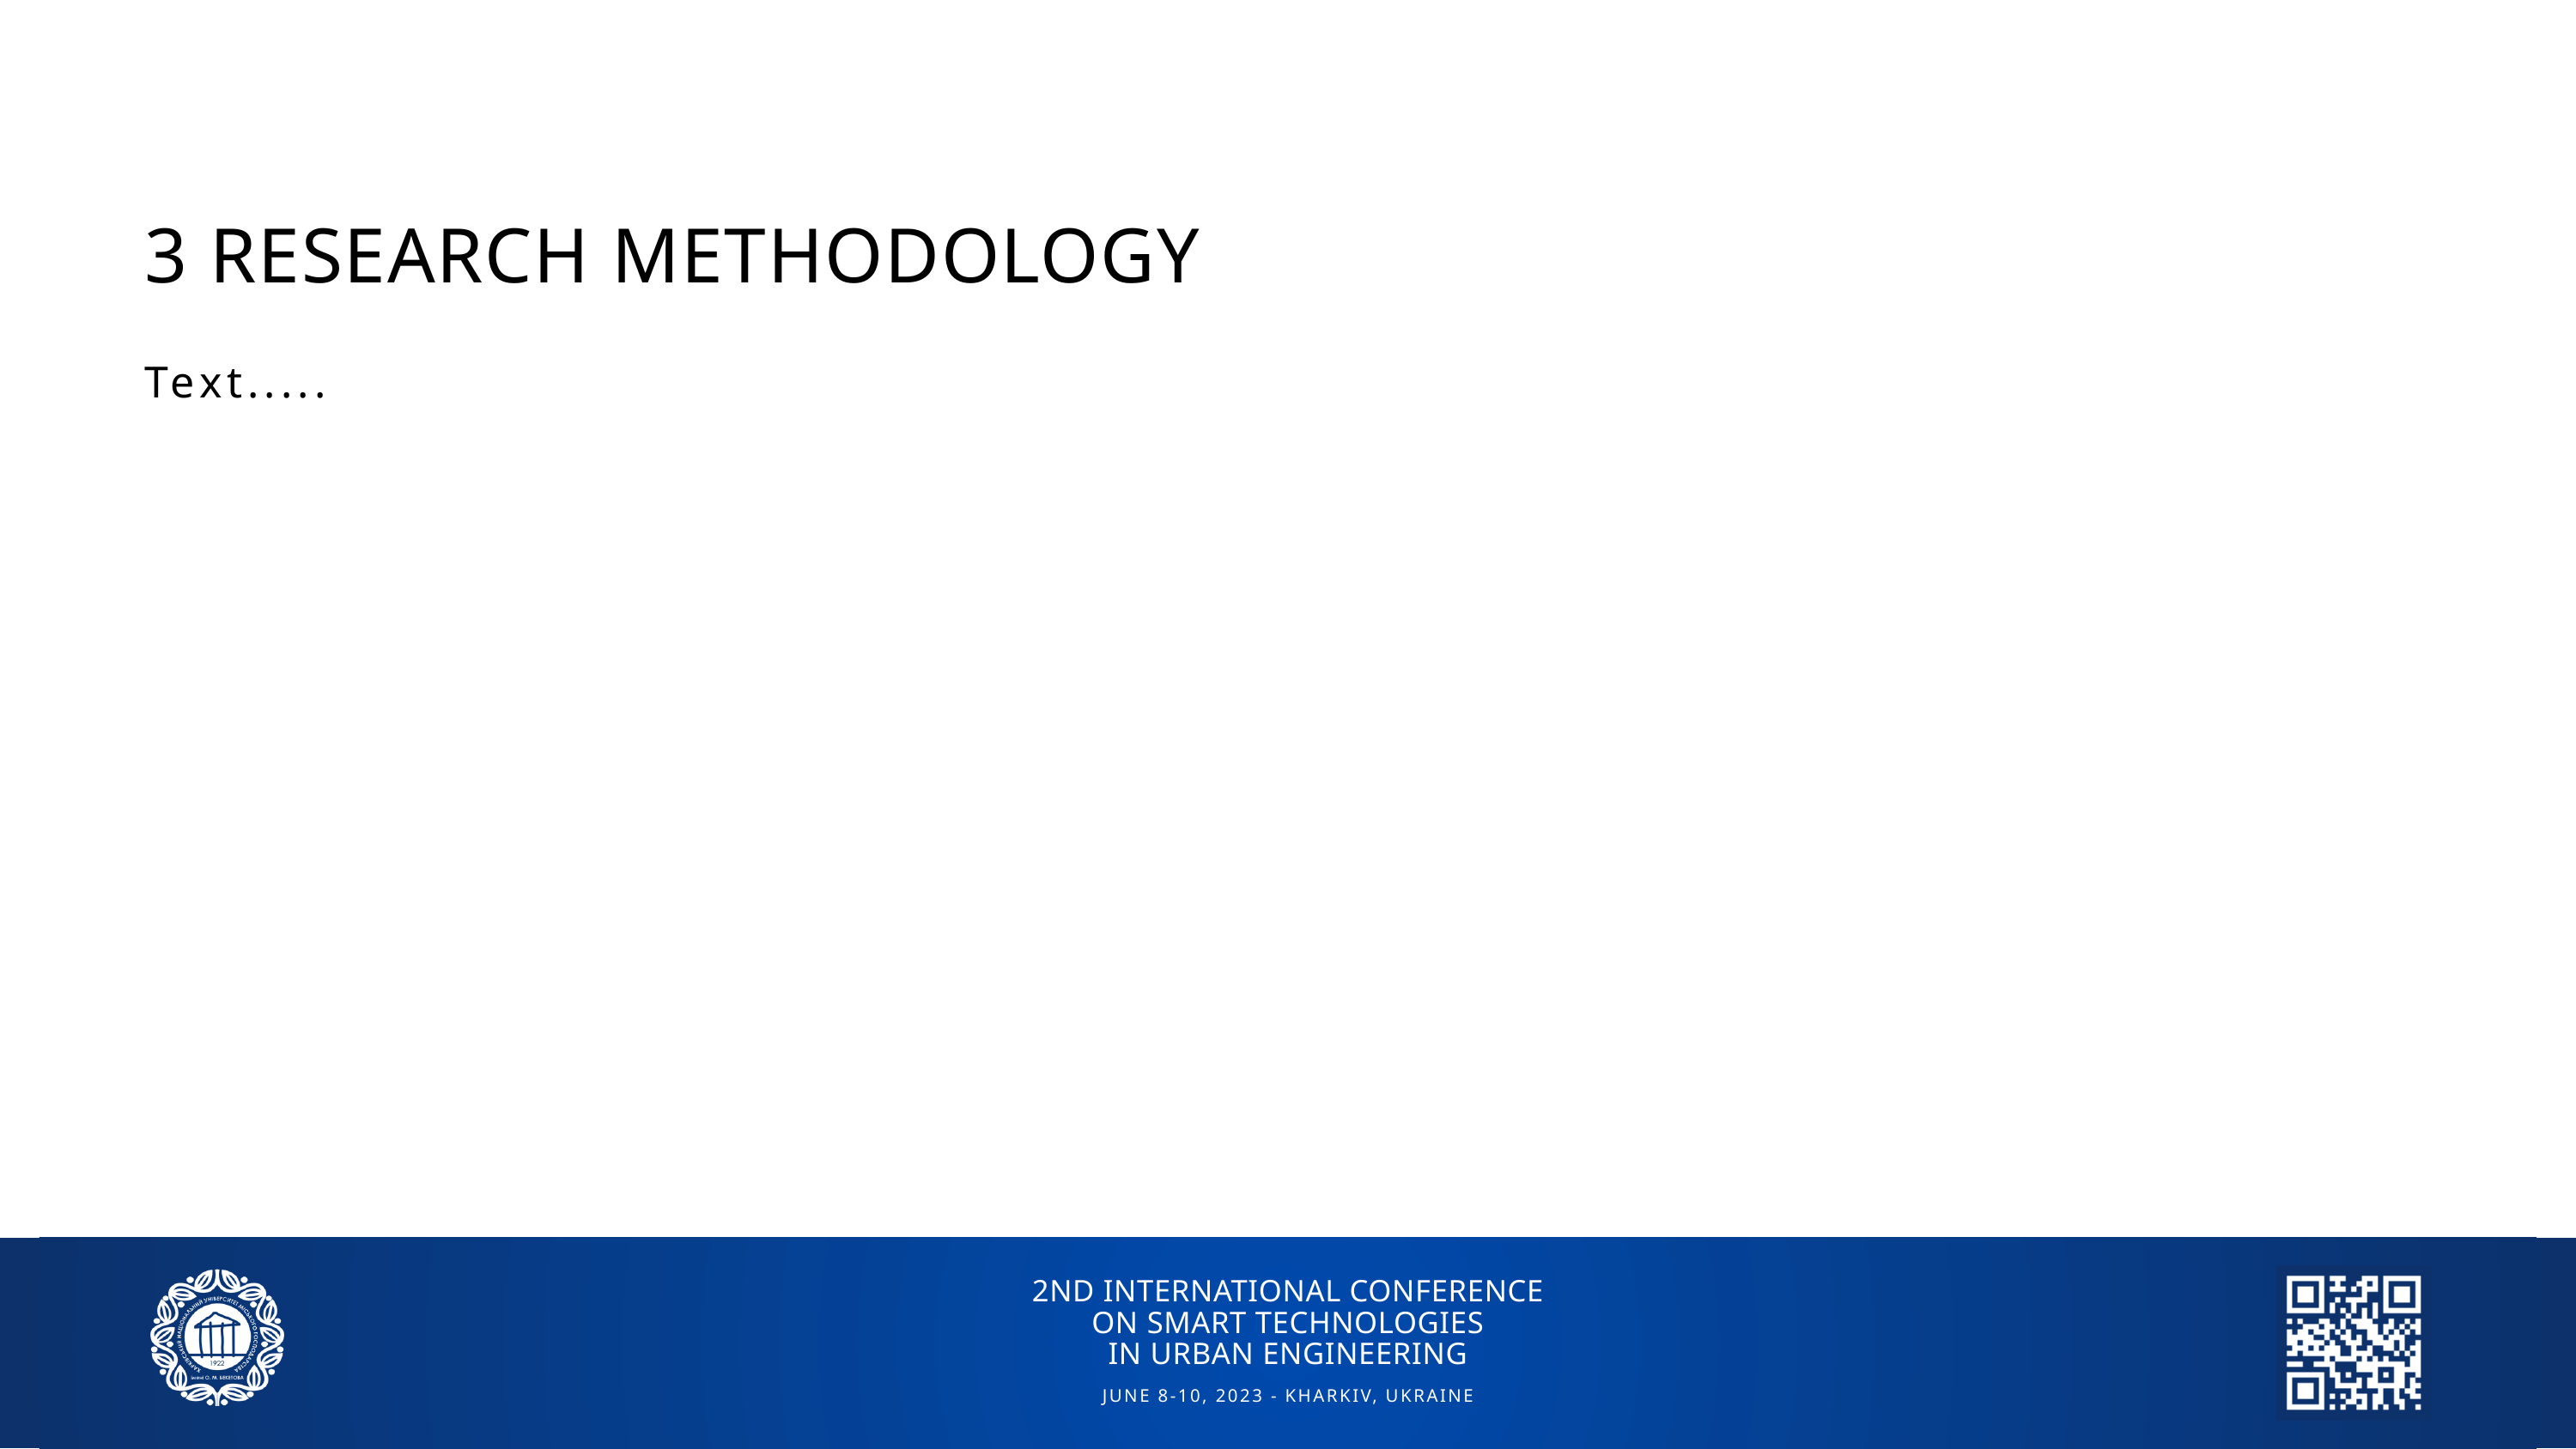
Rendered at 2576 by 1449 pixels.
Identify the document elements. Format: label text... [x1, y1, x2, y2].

text_box Text..... [144, 346, 1157, 407]
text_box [0, 1237, 2576, 1449]
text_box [2276, 1265, 2432, 1421]
text_box 3 RESEARCH METHODOLOGY [144, 219, 2432, 299]
